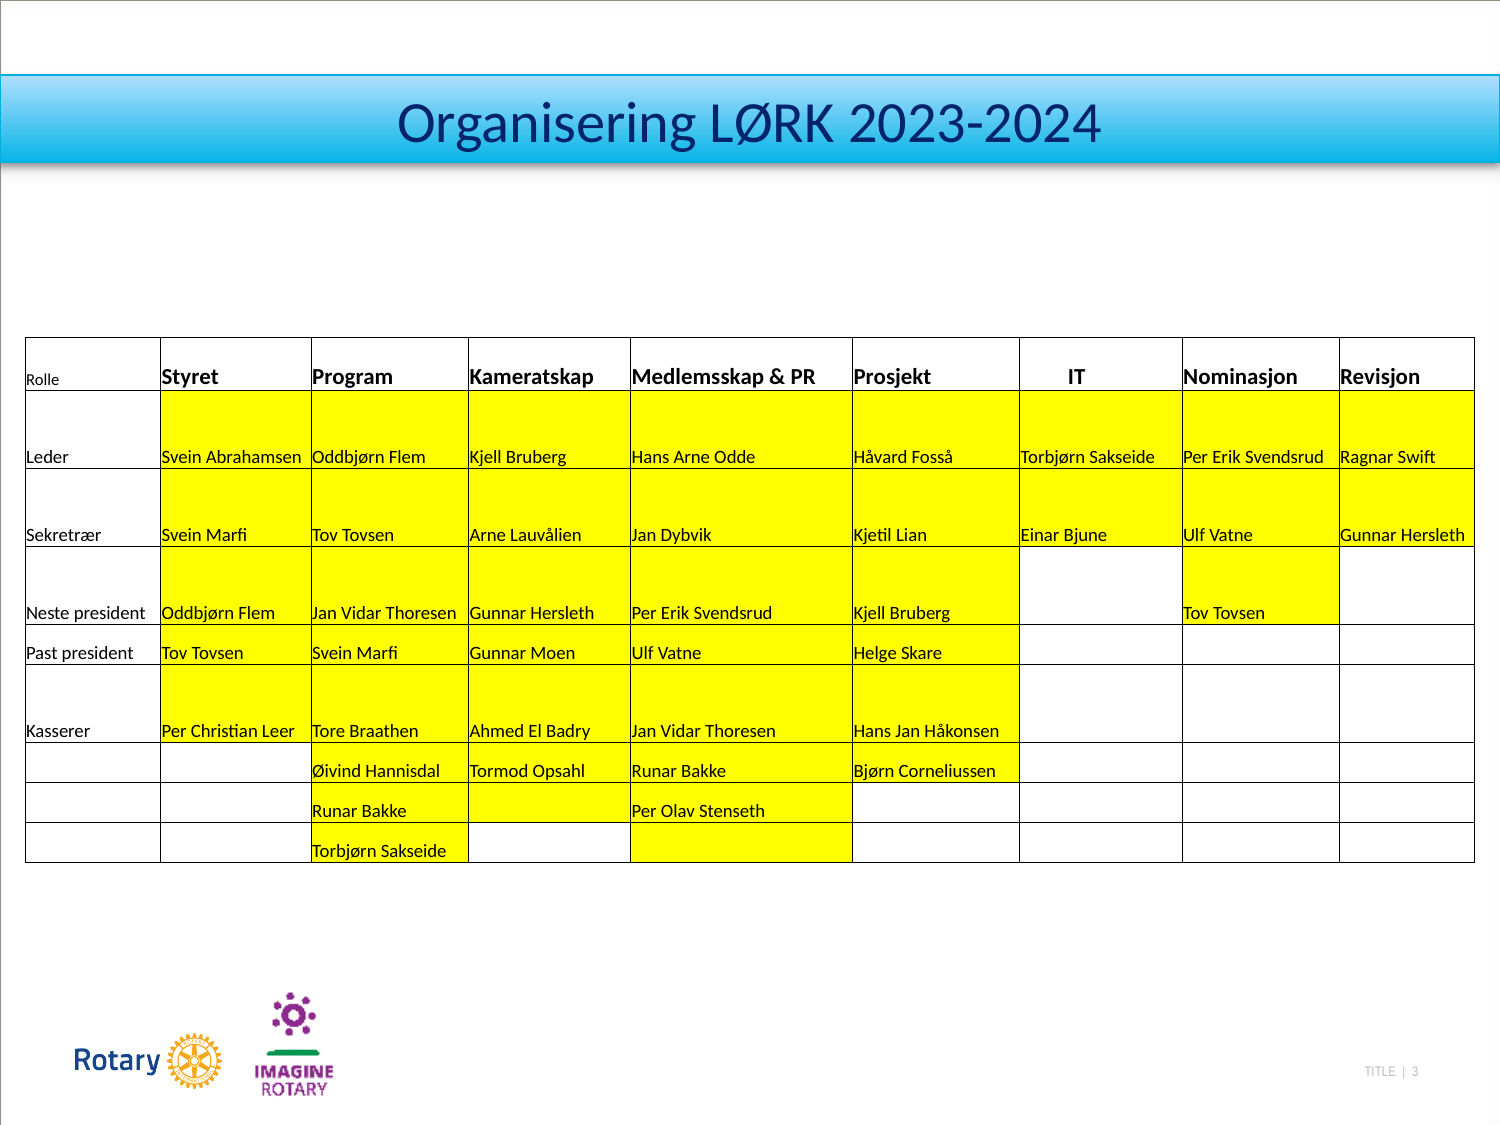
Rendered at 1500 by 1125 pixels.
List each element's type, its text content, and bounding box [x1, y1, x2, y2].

table_header Revisjon [1340, 338, 1474, 390]
table_cell Ahmed El Badry [469, 665, 630, 742]
table_cell Per Erik Svendsrud [1183, 391, 1339, 468]
table_cell Runar Bakke [631, 743, 852, 782]
table_header Rolle [26, 338, 160, 390]
table_cell Per Christian Leer [161, 665, 311, 742]
table_cell Torbjørn Sakseide [1020, 391, 1182, 468]
table_cell Tore Braathen [312, 665, 468, 742]
table_cell Jan Vidar Thoresen [631, 665, 852, 742]
table_cell Oddbjørn Flem [312, 391, 468, 468]
table_cell Øivind Hannisdal [312, 743, 468, 782]
table_cell Håvard Fosså [853, 391, 1019, 468]
table_cell Helge Skare [853, 625, 1019, 664]
table_cell Kjell Bruberg [469, 391, 630, 468]
table_cell Neste president [26, 547, 160, 624]
table_cell [26, 743, 160, 782]
table_cell Gunnar Hersleth [1340, 469, 1474, 546]
table_header Medlemsskap & PR [631, 338, 852, 390]
table_cell Hans Arne Odde [631, 391, 852, 468]
table_cell [469, 823, 630, 862]
table_cell Runar Bakke [312, 783, 468, 822]
table_cell [161, 823, 311, 862]
picture [237, 987, 346, 1113]
table_cell Past president [26, 625, 160, 664]
table_cell Per Olav Stenseth [631, 783, 852, 822]
table_cell Sekretrær [26, 469, 160, 546]
table_cell [1340, 625, 1474, 664]
text_box Organisering LØRK 2023-2024 [0, 74, 1500, 163]
table_cell Svein Abrahamsen [161, 391, 311, 468]
table_cell [1020, 547, 1182, 624]
table_header Prosjekt [853, 338, 1019, 390]
table_cell [1183, 743, 1339, 782]
table_cell [1020, 783, 1182, 822]
table_cell Tov Tovsen [161, 625, 311, 664]
table_cell Leder [26, 391, 160, 468]
table_header Program [312, 338, 468, 390]
table_header Styret [161, 338, 311, 390]
table_cell Ulf Vatne [631, 625, 852, 664]
table_cell Svein Marfi [312, 625, 468, 664]
table_cell Tov Tovsen [1183, 547, 1339, 624]
table_cell [1020, 625, 1182, 664]
table_header Kameratskap [469, 338, 630, 390]
table_cell [1020, 743, 1182, 782]
table_cell Gunnar Moen [469, 625, 630, 664]
table_cell [853, 823, 1019, 862]
table_cell Torbjørn Sakseide [312, 823, 468, 862]
table_cell [161, 783, 311, 822]
table_cell [1340, 547, 1474, 624]
table_cell Jan Vidar Thoresen [312, 547, 468, 624]
table_cell [469, 783, 630, 822]
table_cell Einar Bjune [1020, 469, 1182, 546]
table_cell [1183, 625, 1339, 664]
table_cell [1020, 665, 1182, 742]
table_cell Gunnar Hersleth [469, 547, 630, 624]
table_cell [1340, 743, 1474, 782]
table_cell Tormod Opsahl [469, 743, 630, 782]
table_cell Kjetil Lian [853, 469, 1019, 546]
table_cell Ulf Vatne [1183, 469, 1339, 546]
table_cell [631, 823, 852, 862]
picture [75, 1033, 222, 1089]
table_cell Jan Dybvik [631, 469, 852, 546]
table_cell Hans Jan Håkonsen [853, 665, 1019, 742]
table_cell Svein Marfi [161, 469, 311, 546]
table_cell Kasserer [26, 665, 160, 742]
table_cell [1183, 823, 1339, 862]
table_cell [853, 783, 1019, 822]
table_cell Bjørn Corneliussen [853, 743, 1019, 782]
table_cell [1183, 665, 1339, 742]
table_header IT [1020, 338, 1182, 390]
table_cell [1340, 665, 1474, 742]
table_cell Ragnar Swift [1340, 391, 1474, 468]
table_cell Oddbjørn Flem [161, 547, 311, 624]
table_cell Per Erik Svendsrud [631, 547, 852, 624]
table_cell [1183, 783, 1339, 822]
table_cell Arne Lauvålien [469, 469, 630, 546]
table_cell [26, 783, 160, 822]
table_header Nominasjon [1183, 338, 1339, 390]
table_cell [1340, 823, 1474, 862]
table_cell [1340, 783, 1474, 822]
table_cell [1020, 823, 1182, 862]
table_cell Kjell Bruberg [853, 547, 1019, 624]
table_cell [161, 743, 311, 782]
table_cell Tov Tovsen [312, 469, 468, 546]
table_cell [26, 823, 160, 862]
